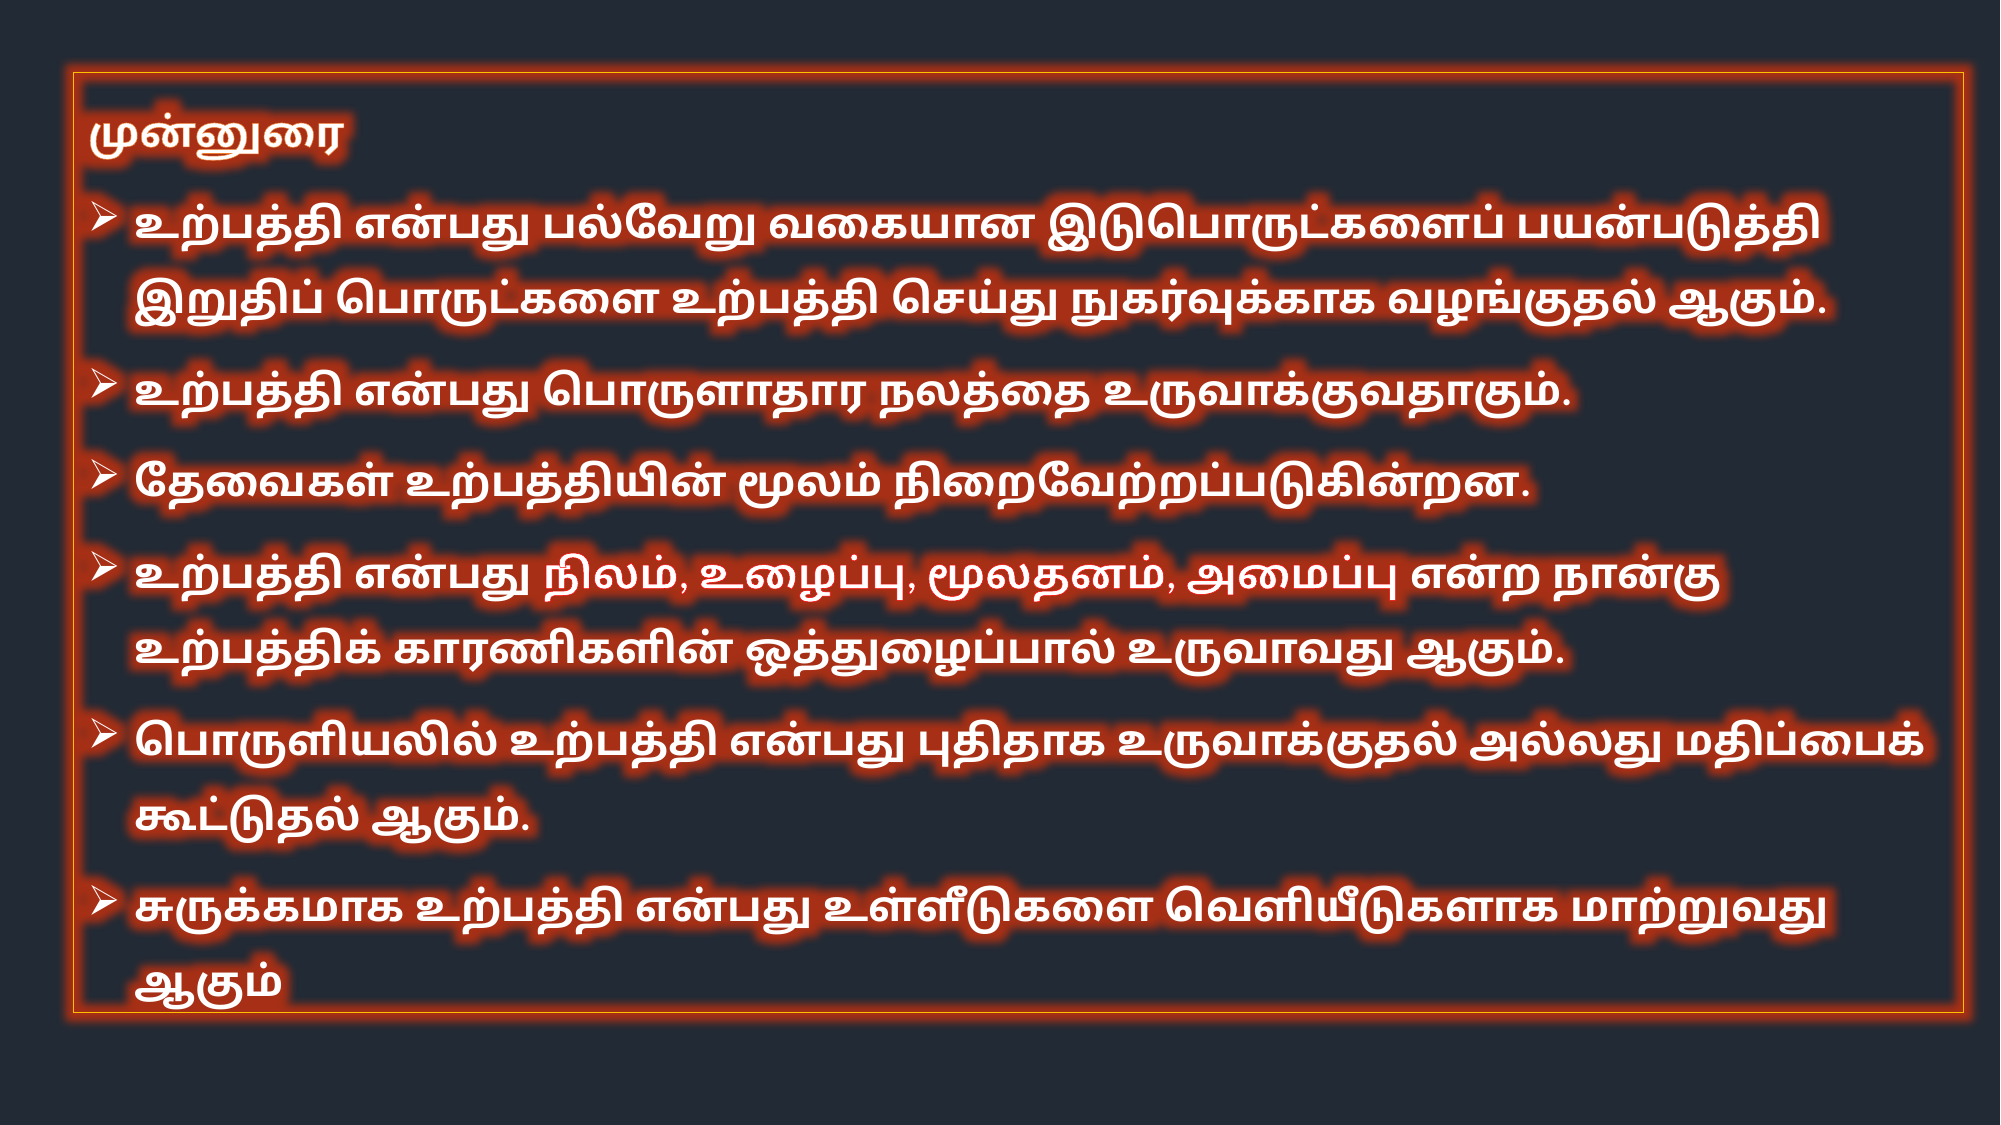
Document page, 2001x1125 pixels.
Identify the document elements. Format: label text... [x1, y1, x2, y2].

text_box முன்னுரை உற்பத்தி என்பது பல்வேறு வகையான இடுபொருட்களைப் பயன்படுத்தி இறுதிப் பொருட்களை உற்பத்தி செய்து நுகர்வுக்காக வழங்குதல் ஆகும். உற்பத்தி என்பது பொருளாதார நலத்தை உருவாக்குவதாகும். தேவைகள் உற்பத்தியின் மூலம் நிறைவேற்றப்படுகின்றன. உற்பத்தி என்பது நிலம், உழைப்பு, மூலதனம், அமைப்பு என்ற நான்கு உற்பத்திக் காரணிகளின் ஒத்துழைப்பால் உருவாவது ஆகும். பொருளியலில் உற்பத்தி என்பது புதிதாக உருவாக்குதல் அல்லது மதிப்பைக் கூட்டுதல் ஆகும். சுருக்கமாக உற்பத்தி என்பது உள்ளீடுகளை வெளியீடுகளாக மாற்றுவது ஆகும் [73, 72, 1964, 1013]
